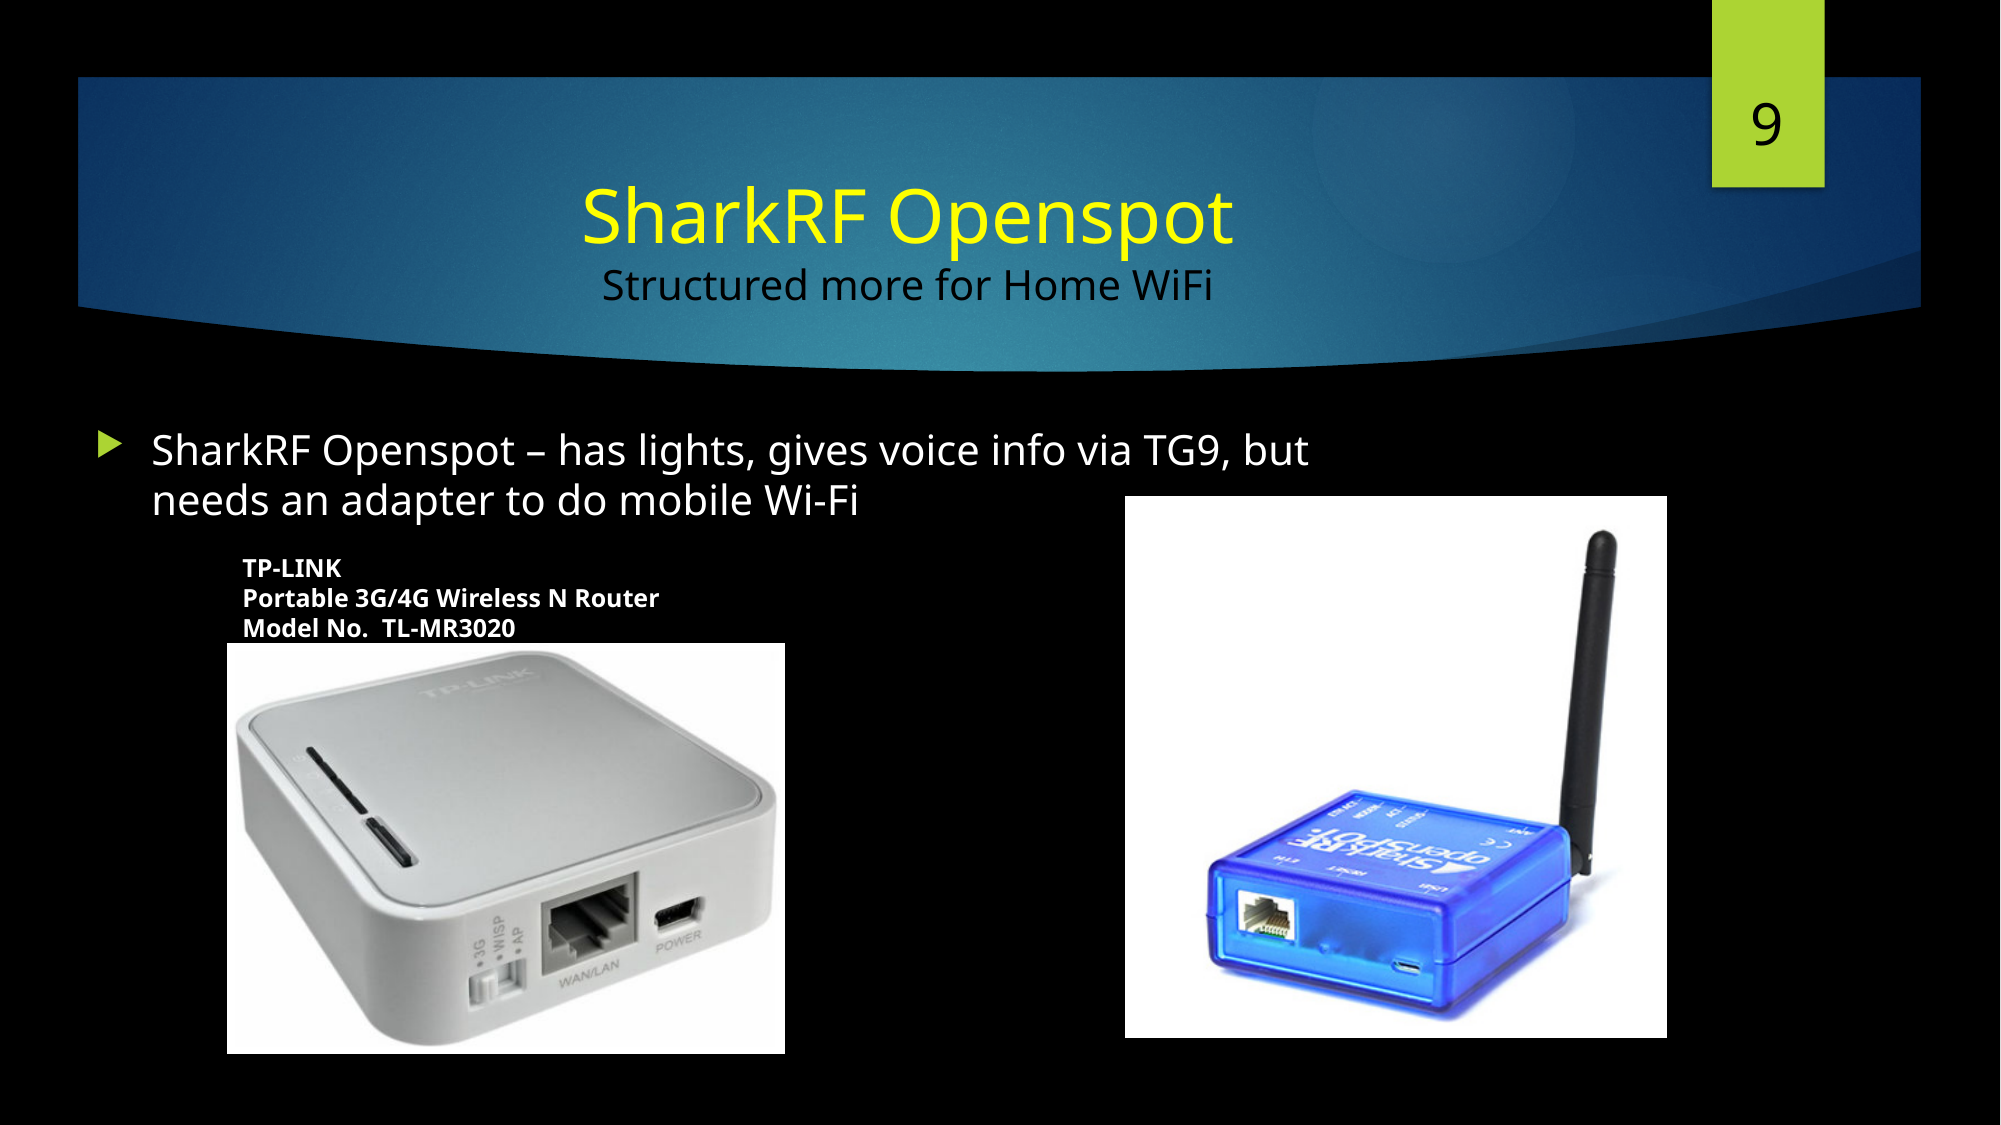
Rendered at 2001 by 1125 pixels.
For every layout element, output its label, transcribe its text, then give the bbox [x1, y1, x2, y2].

picture [227, 643, 785, 1055]
title SharkRF Openspot Structured more for Home WiFi [189, 159, 1627, 319]
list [1125, 496, 1667, 1039]
text_box TP-LINK Portable 3G/4G Wireless N Router Model No. TL-MR3020 [227, 545, 876, 650]
text_box SharkRF Openspot – has lights, gives voice info via TG9, but needs an adapter to do mobile Wi-Fi [80, 416, 1347, 553]
slide_number 9 [1698, 48, 1836, 175]
